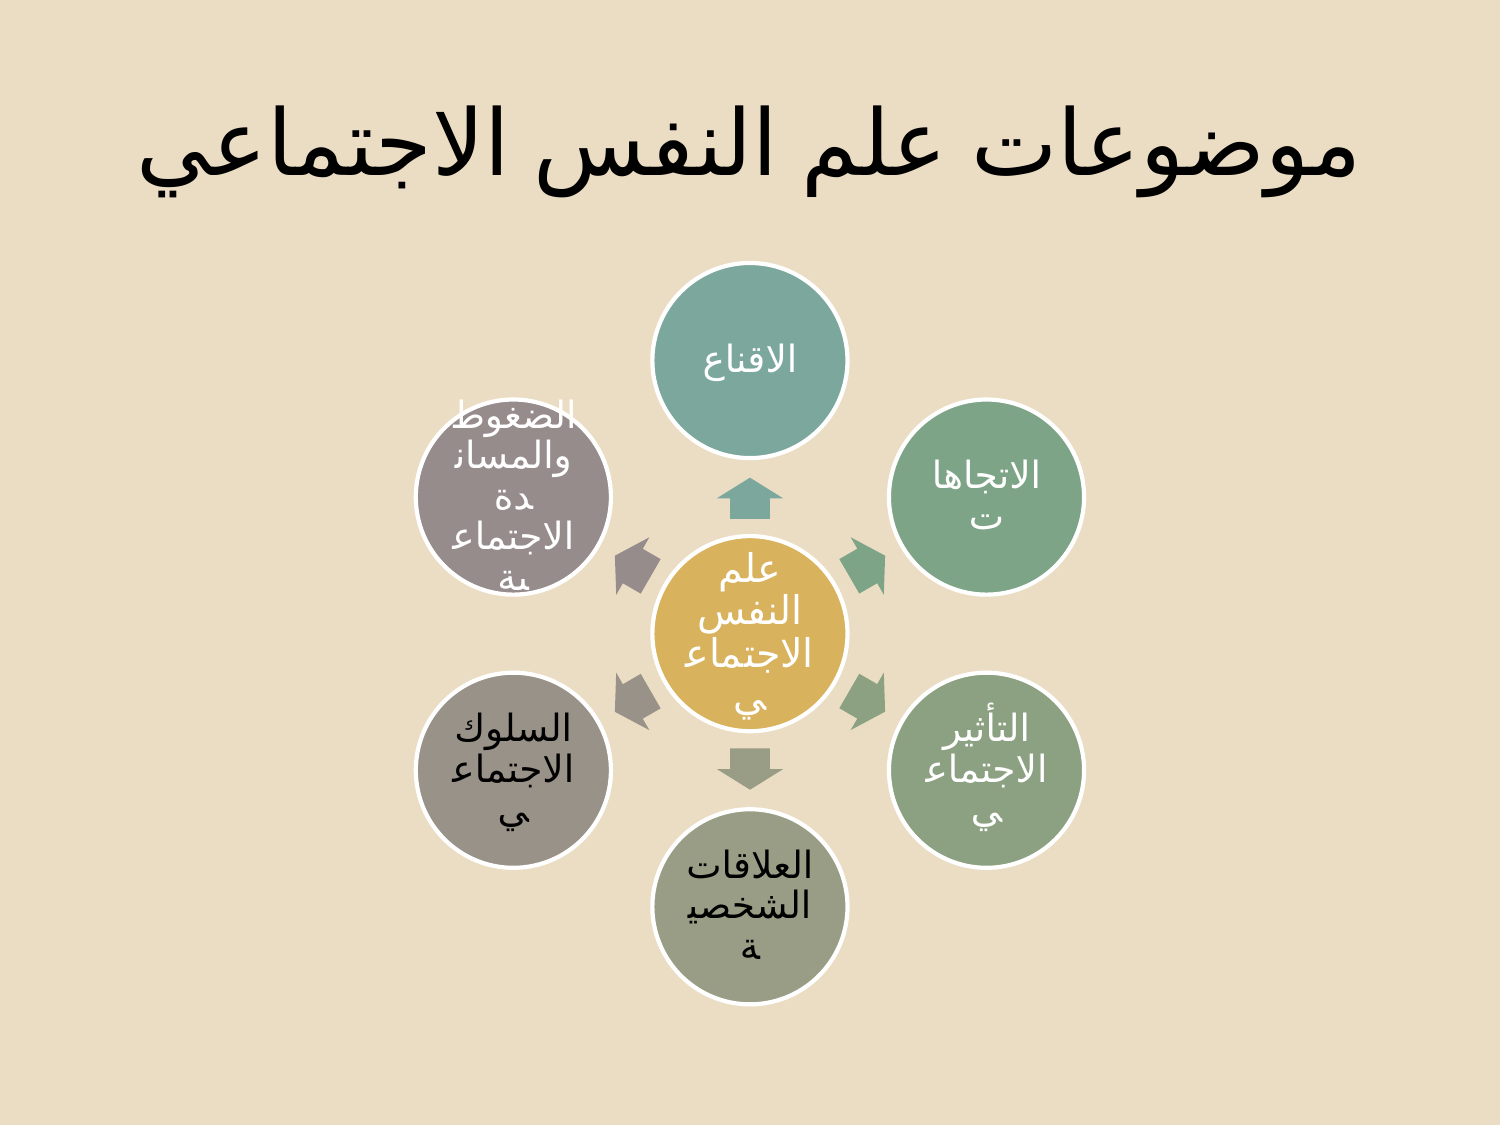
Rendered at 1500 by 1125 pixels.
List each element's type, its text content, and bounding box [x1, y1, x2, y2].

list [74, 262, 1426, 1006]
title موضوعات علم النفس الاجتماعي [75, 45, 1425, 233]
